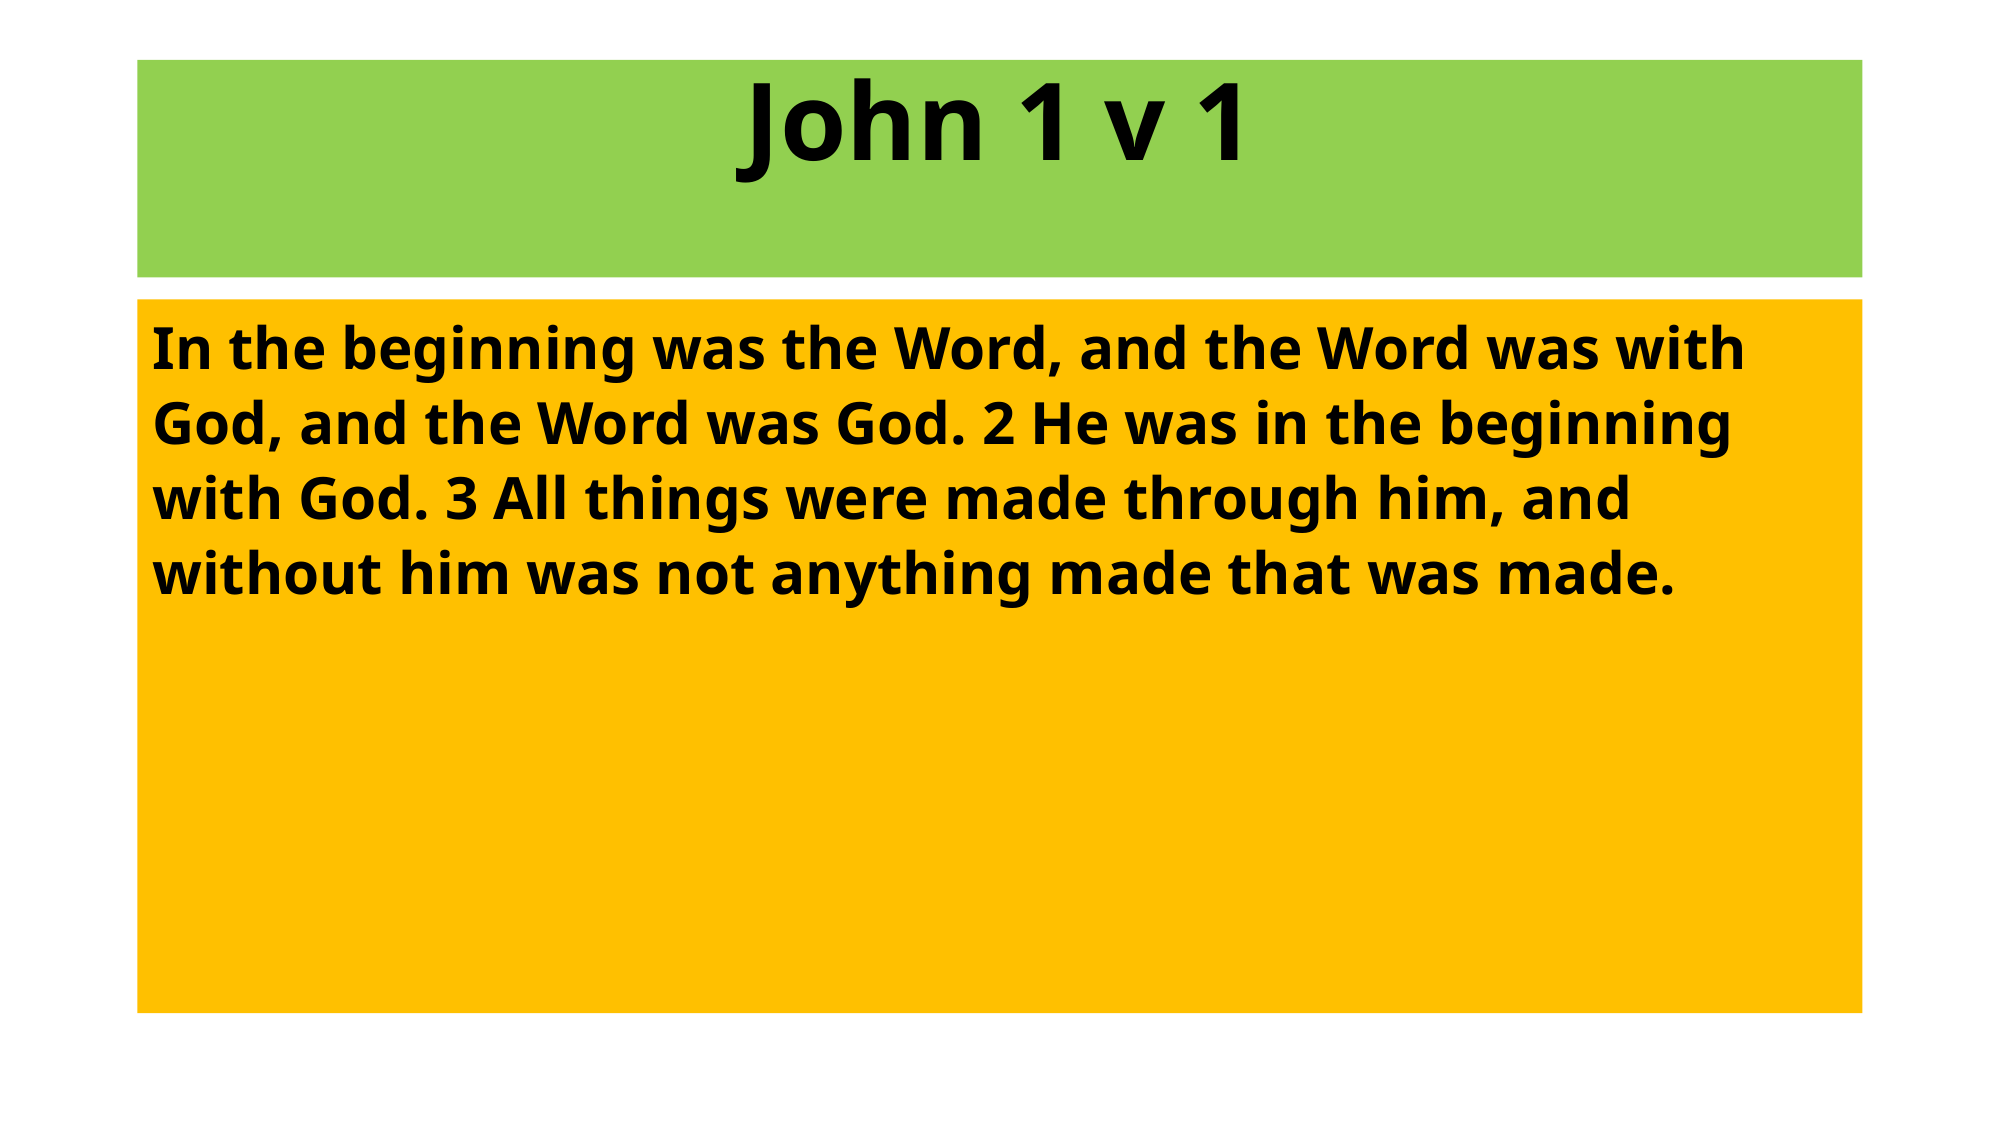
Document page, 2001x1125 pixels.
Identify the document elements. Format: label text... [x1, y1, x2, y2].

title John 1 v 1 [137, 59, 1863, 278]
list In the beginning was the Word, and the Word was with God, and the Word was God. 2 He was in the beginning with God. 3 All things were made through him, and without him was not anything made that was made. [137, 299, 1863, 1014]
